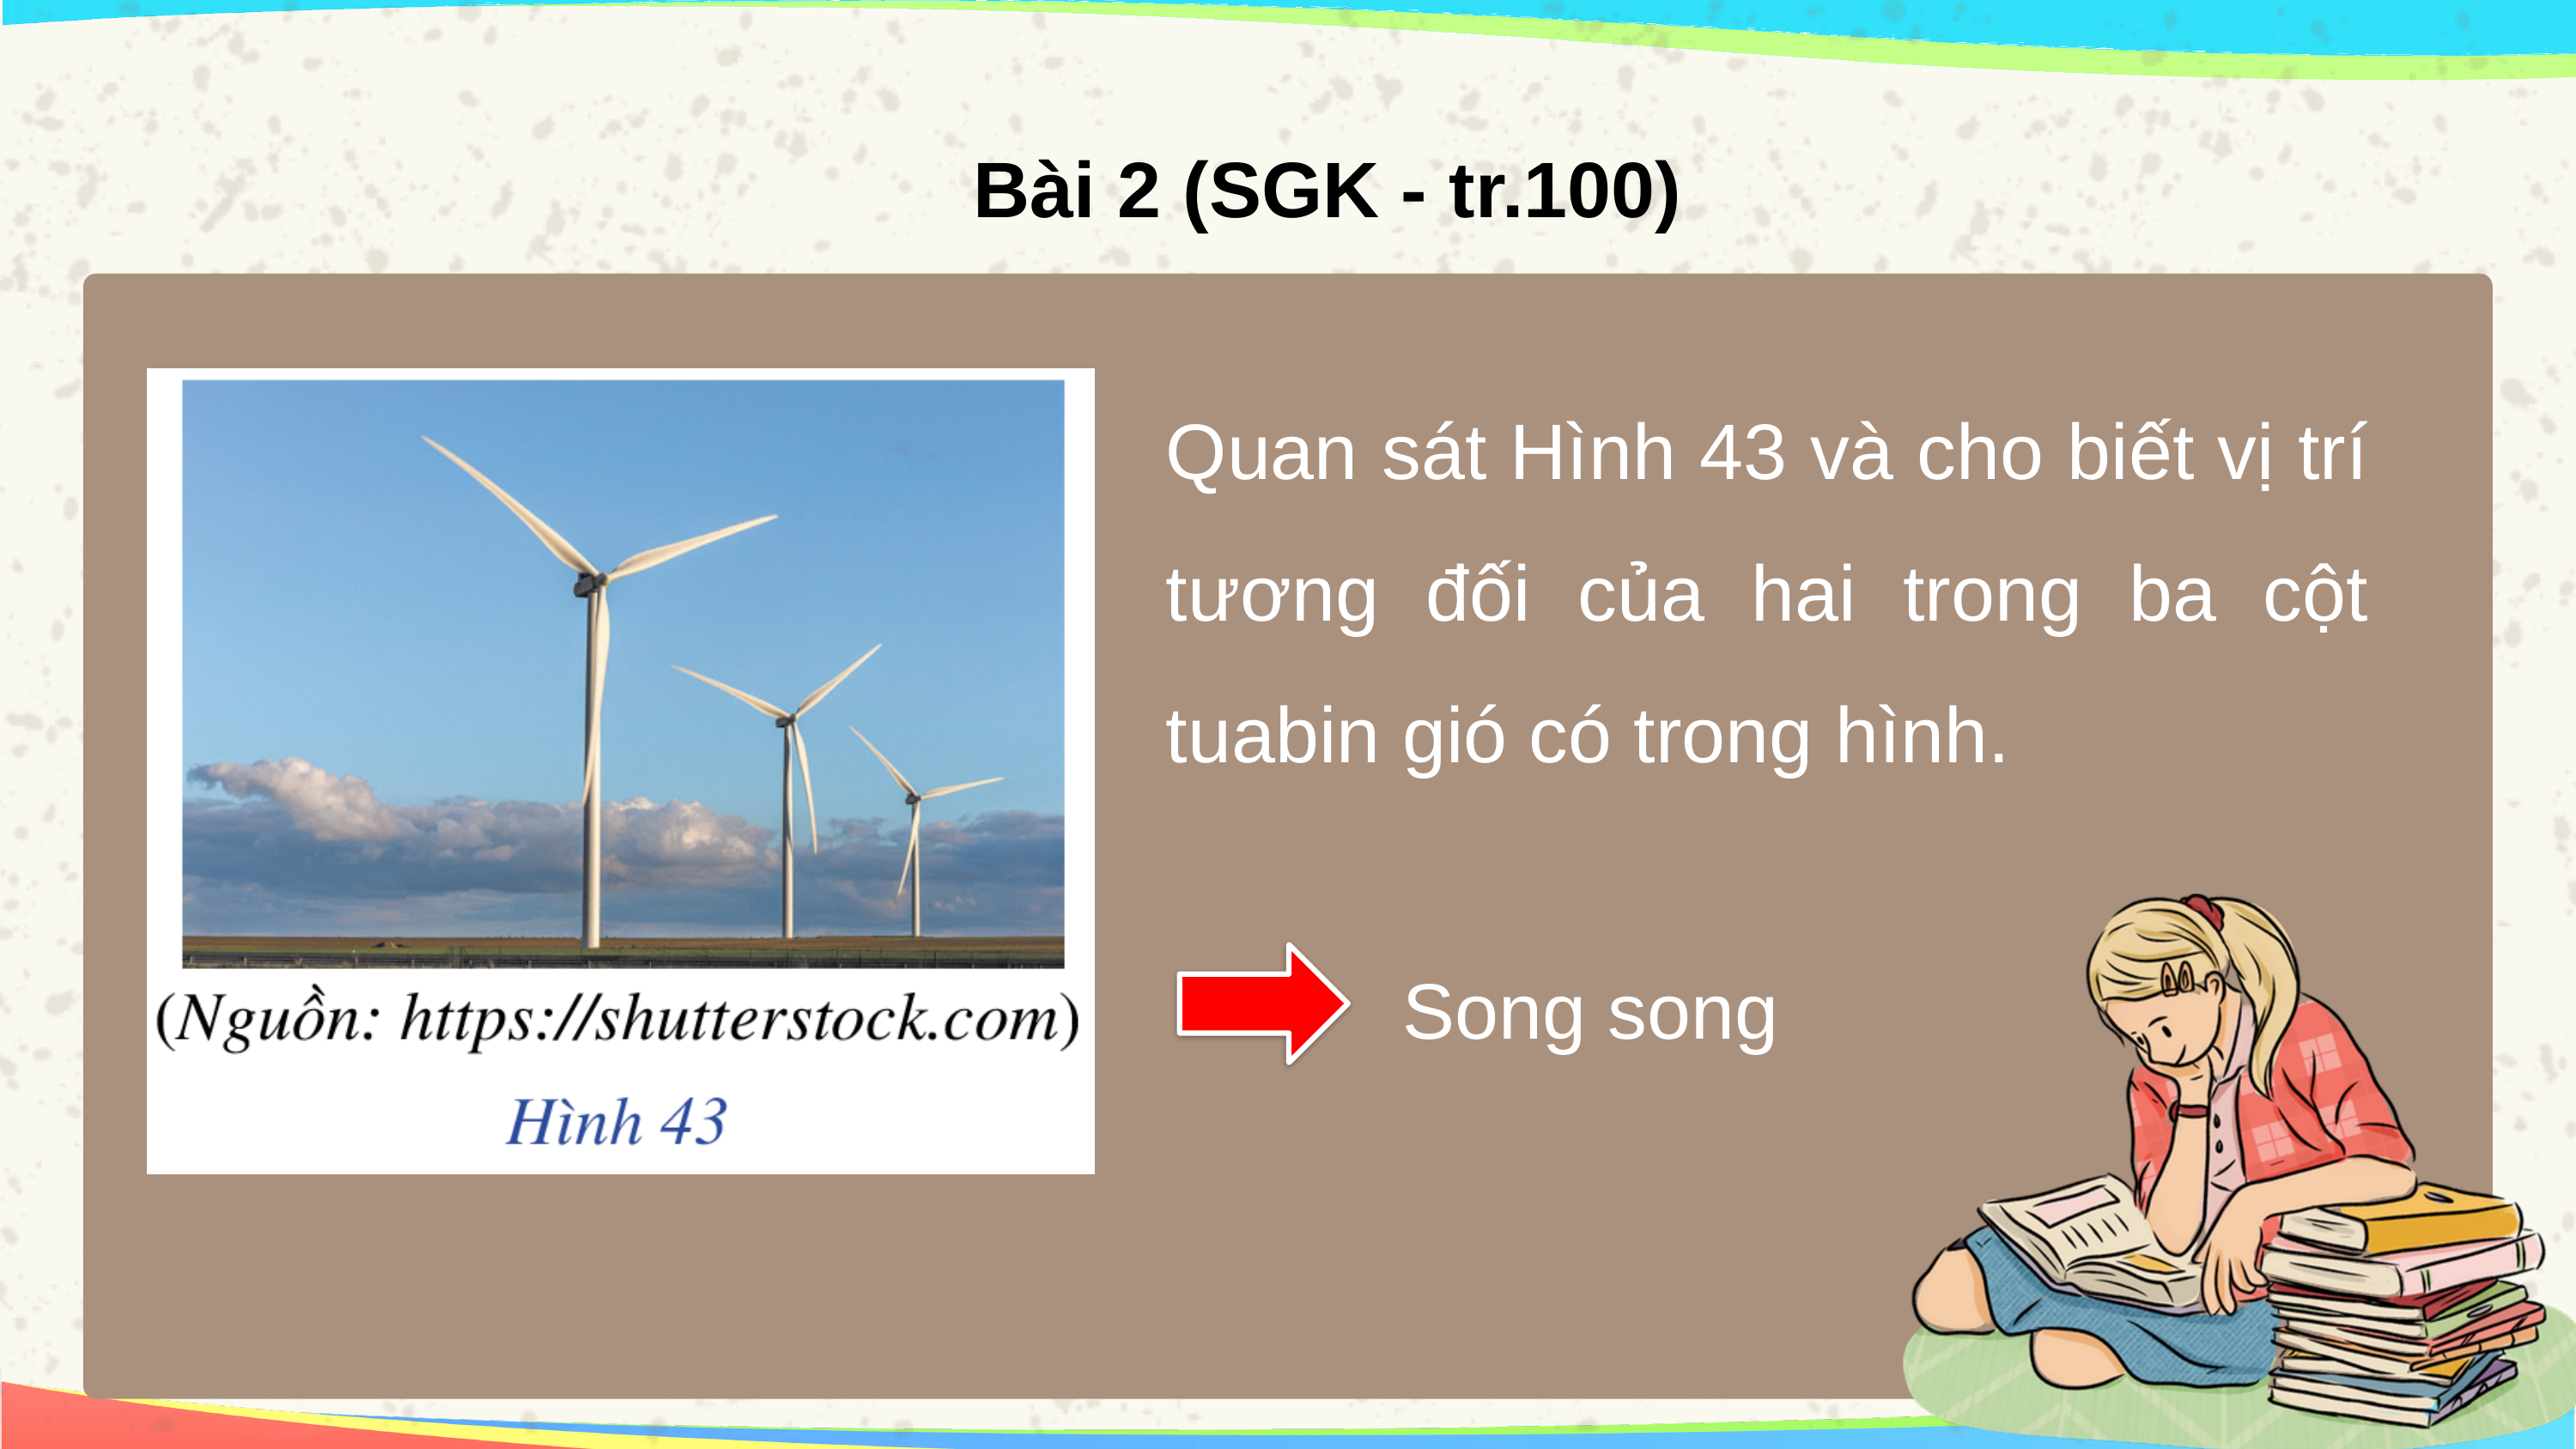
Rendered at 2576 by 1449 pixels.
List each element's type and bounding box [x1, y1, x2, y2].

picture [1903, 894, 2576, 1449]
text_box [82, 273, 2494, 1399]
picture [147, 368, 1095, 1174]
text_box [0, 0, 2576, 1449]
